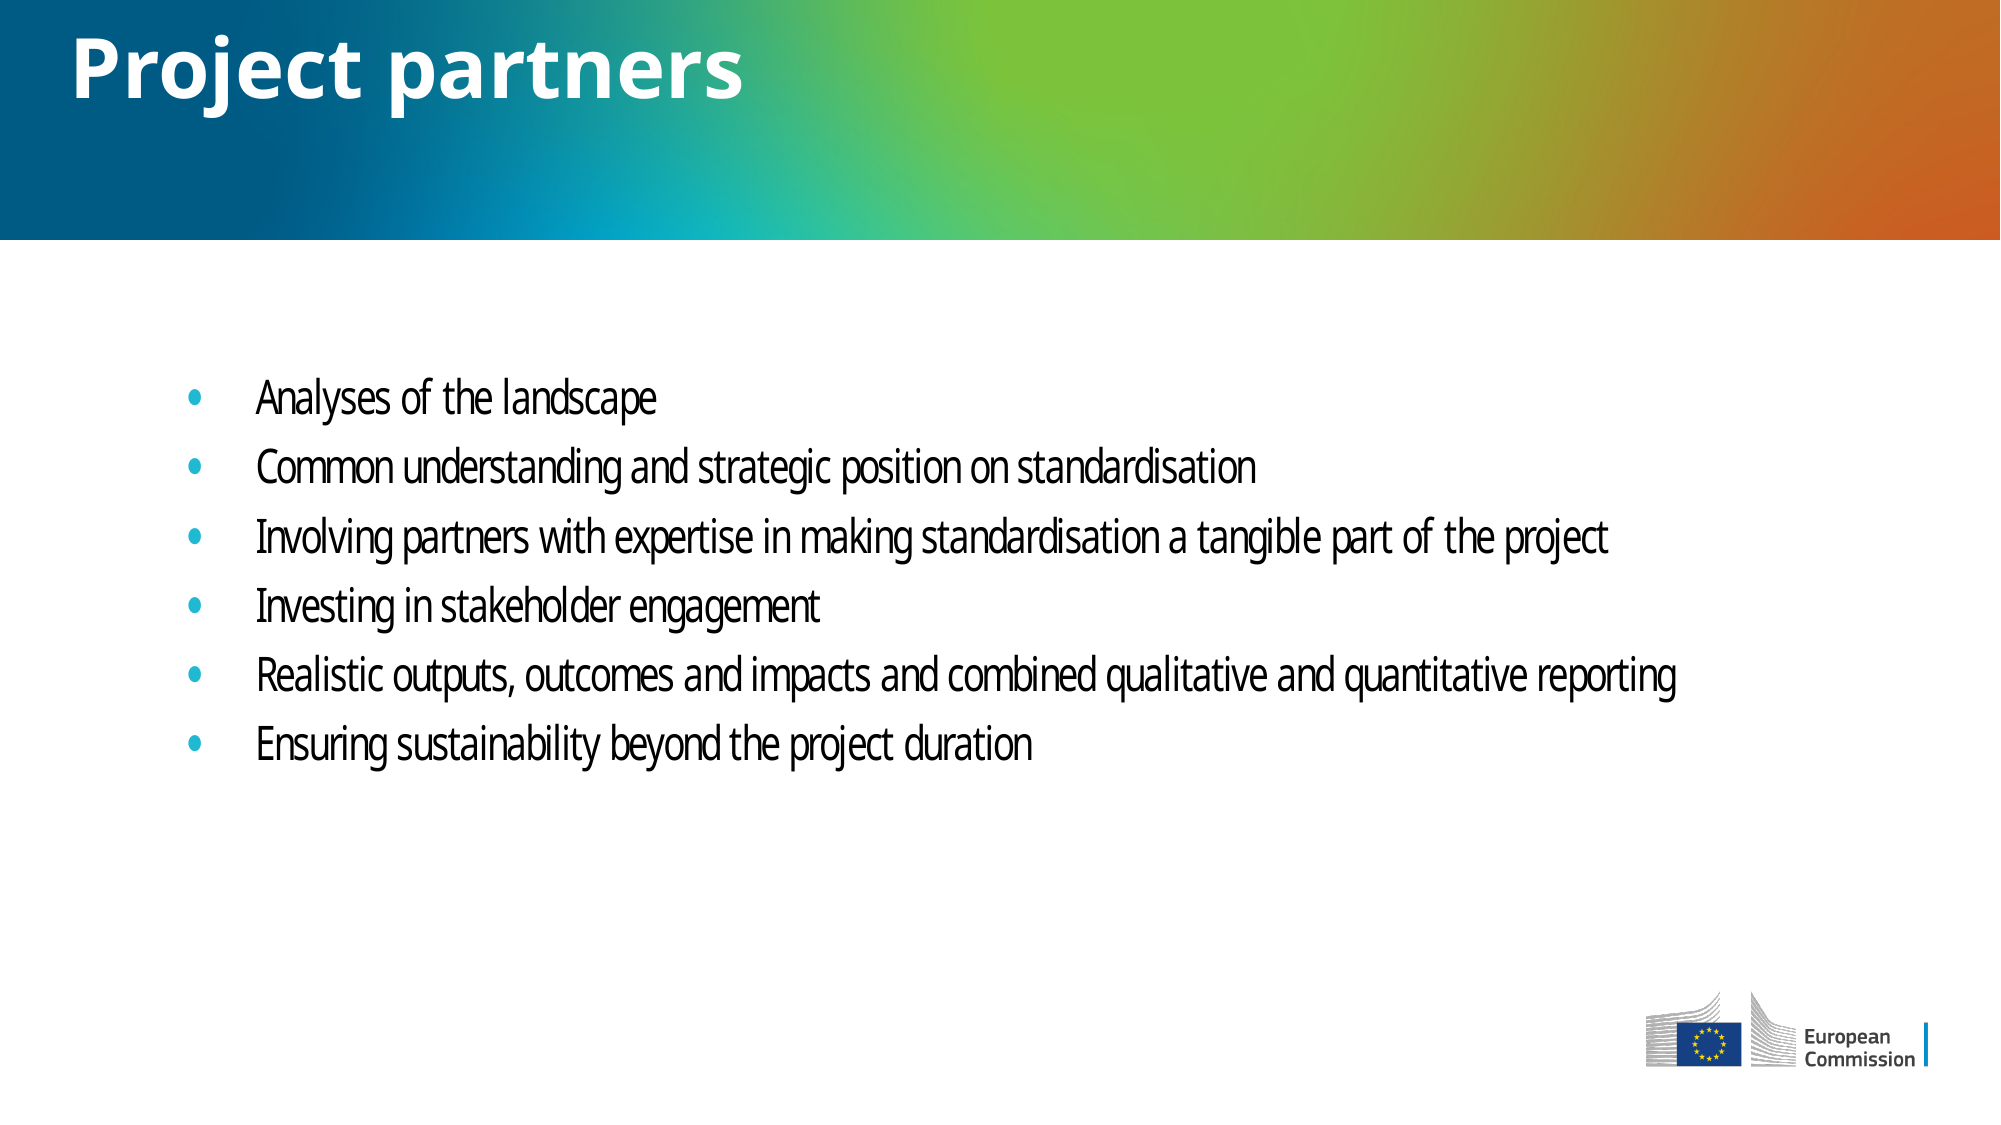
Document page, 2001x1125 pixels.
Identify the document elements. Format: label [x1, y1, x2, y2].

picture [239, 52, 280, 98]
picture [288, 52, 323, 98]
picture [54, 366, 1952, 831]
picture [162, 52, 205, 98]
picture [77, 39, 117, 97]
picture [392, 52, 433, 117]
picture [441, 0, 2000, 240]
picture [216, 35, 228, 46]
picture [329, 43, 360, 98]
picture [129, 52, 157, 97]
picture [1640, 988, 1931, 1070]
picture [204, 53, 227, 117]
